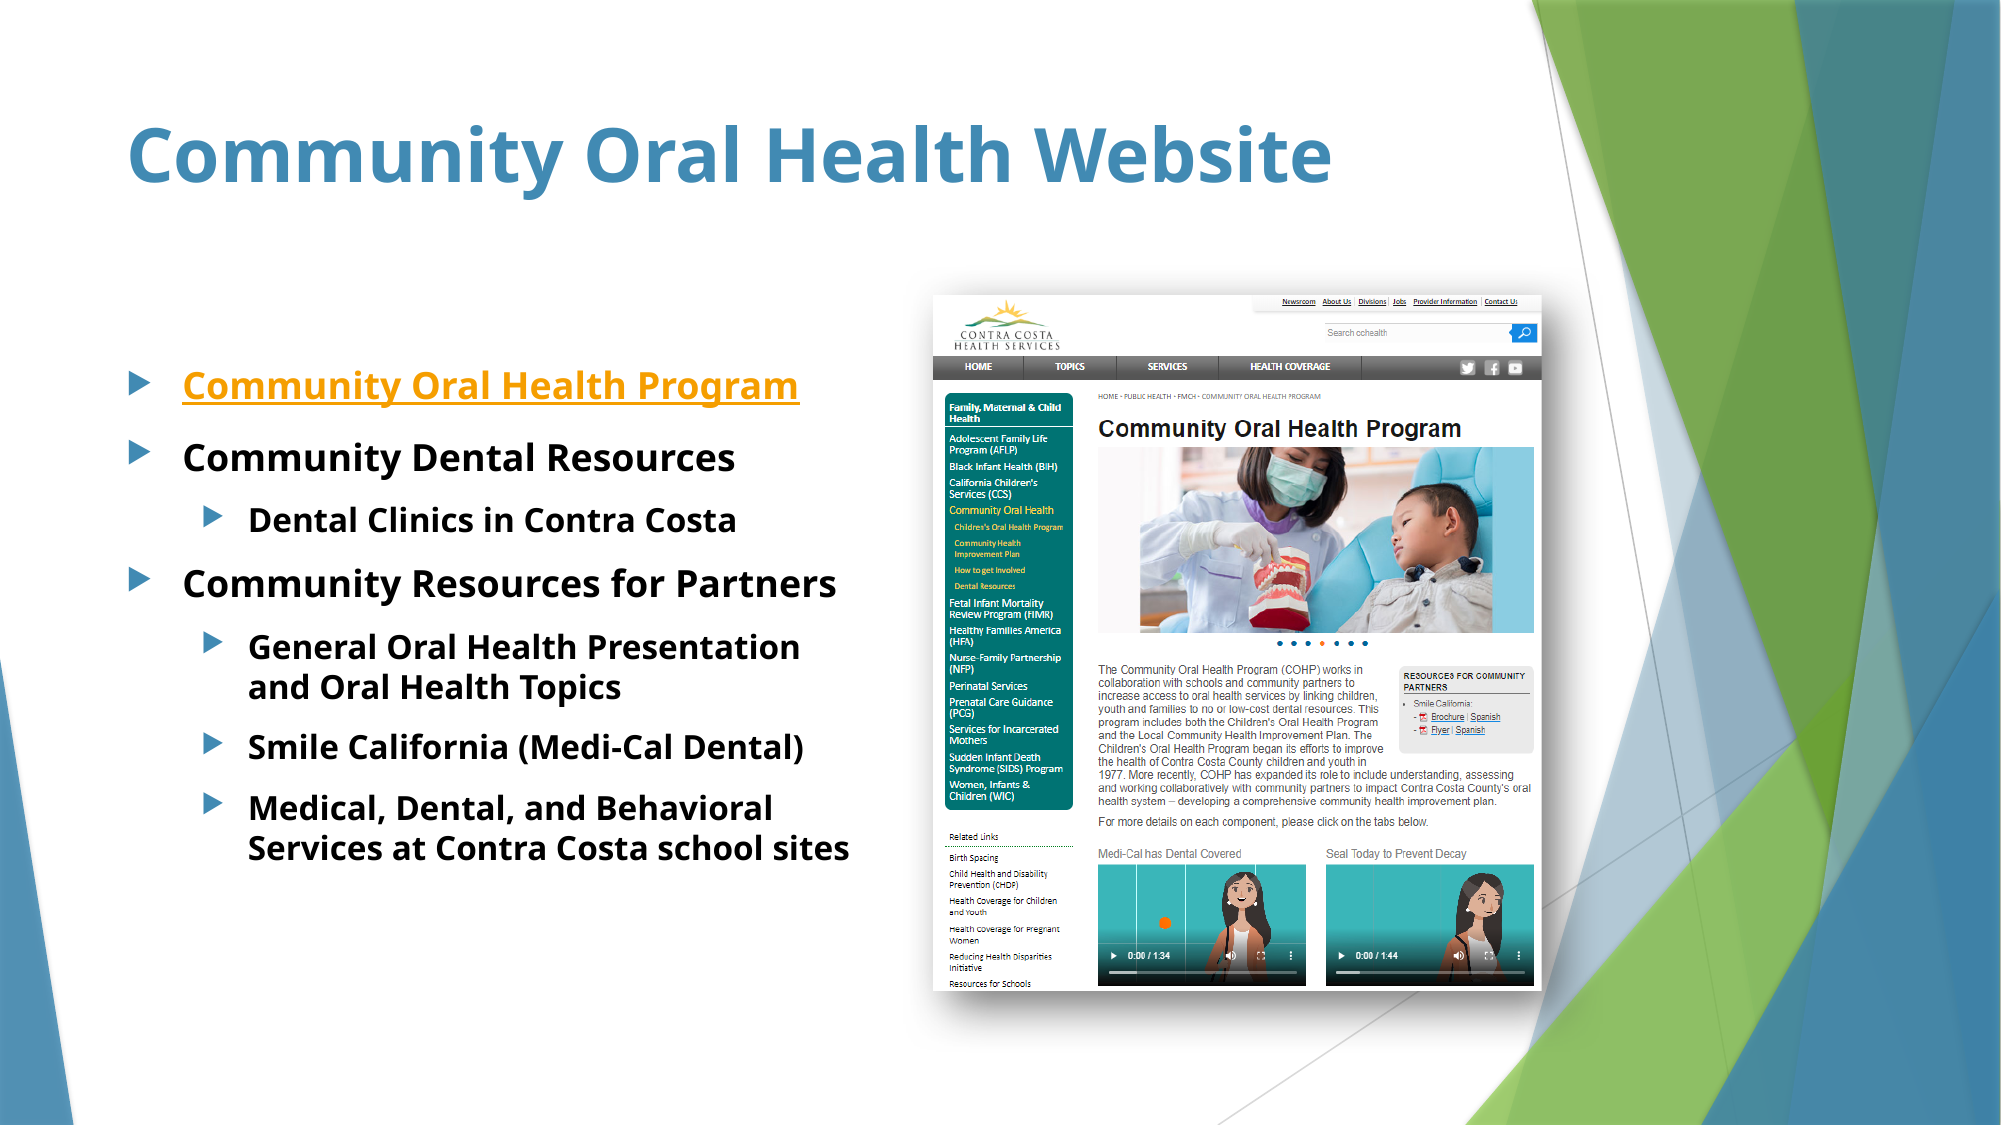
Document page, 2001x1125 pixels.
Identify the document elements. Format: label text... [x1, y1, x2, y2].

picture [926, 294, 1543, 992]
list Community Oral Health Program Community Dental Resources Dental Clinics in Contra Costa Community Resources for Partners General Oral Health Presentation and Oral Health Topics Smile California (Medi-Cal Dental) Medical, Dental, and Behavioral Services at Contra Costa school sites [111, 354, 869, 992]
title Community Oral Health Website [111, 99, 1522, 317]
